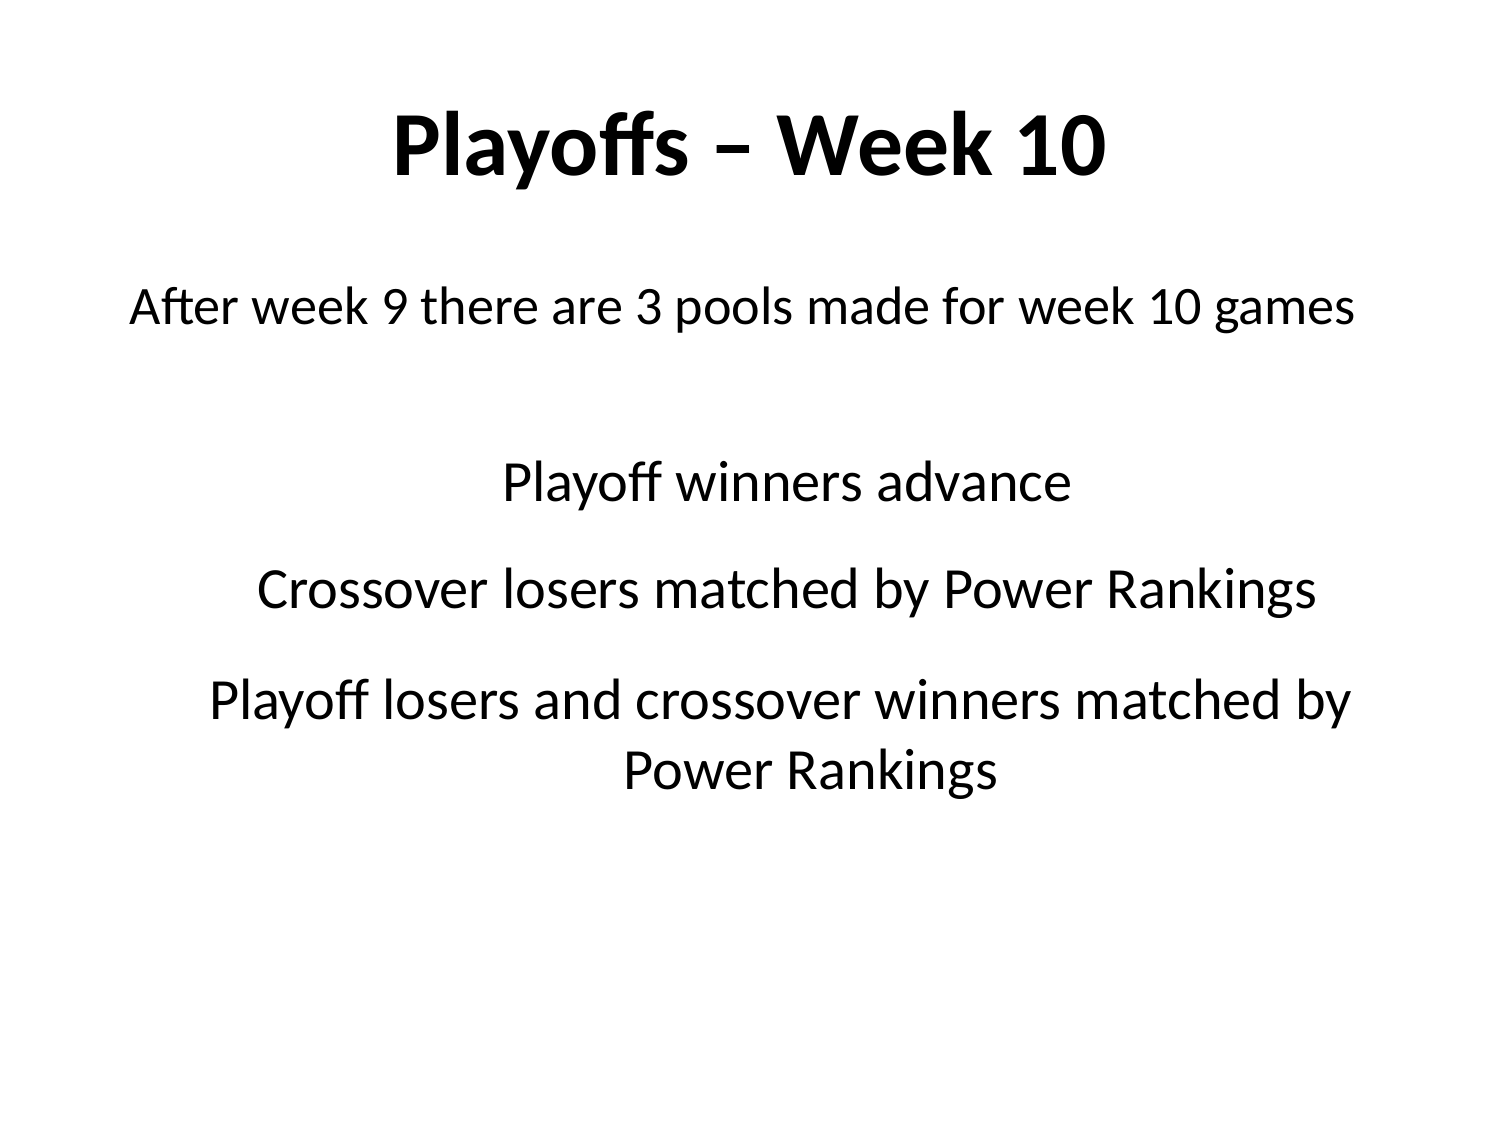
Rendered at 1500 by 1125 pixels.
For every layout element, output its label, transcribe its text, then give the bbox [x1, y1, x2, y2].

title Playoffs – Week 10 [75, 45, 1425, 233]
list After week 9 there are 3 pools made for week 10 games Playoff winners advance Crossover losers matched by Power Rankings Playoff losers and crossover winners matched by Power Rankings [75, 262, 1425, 1005]
